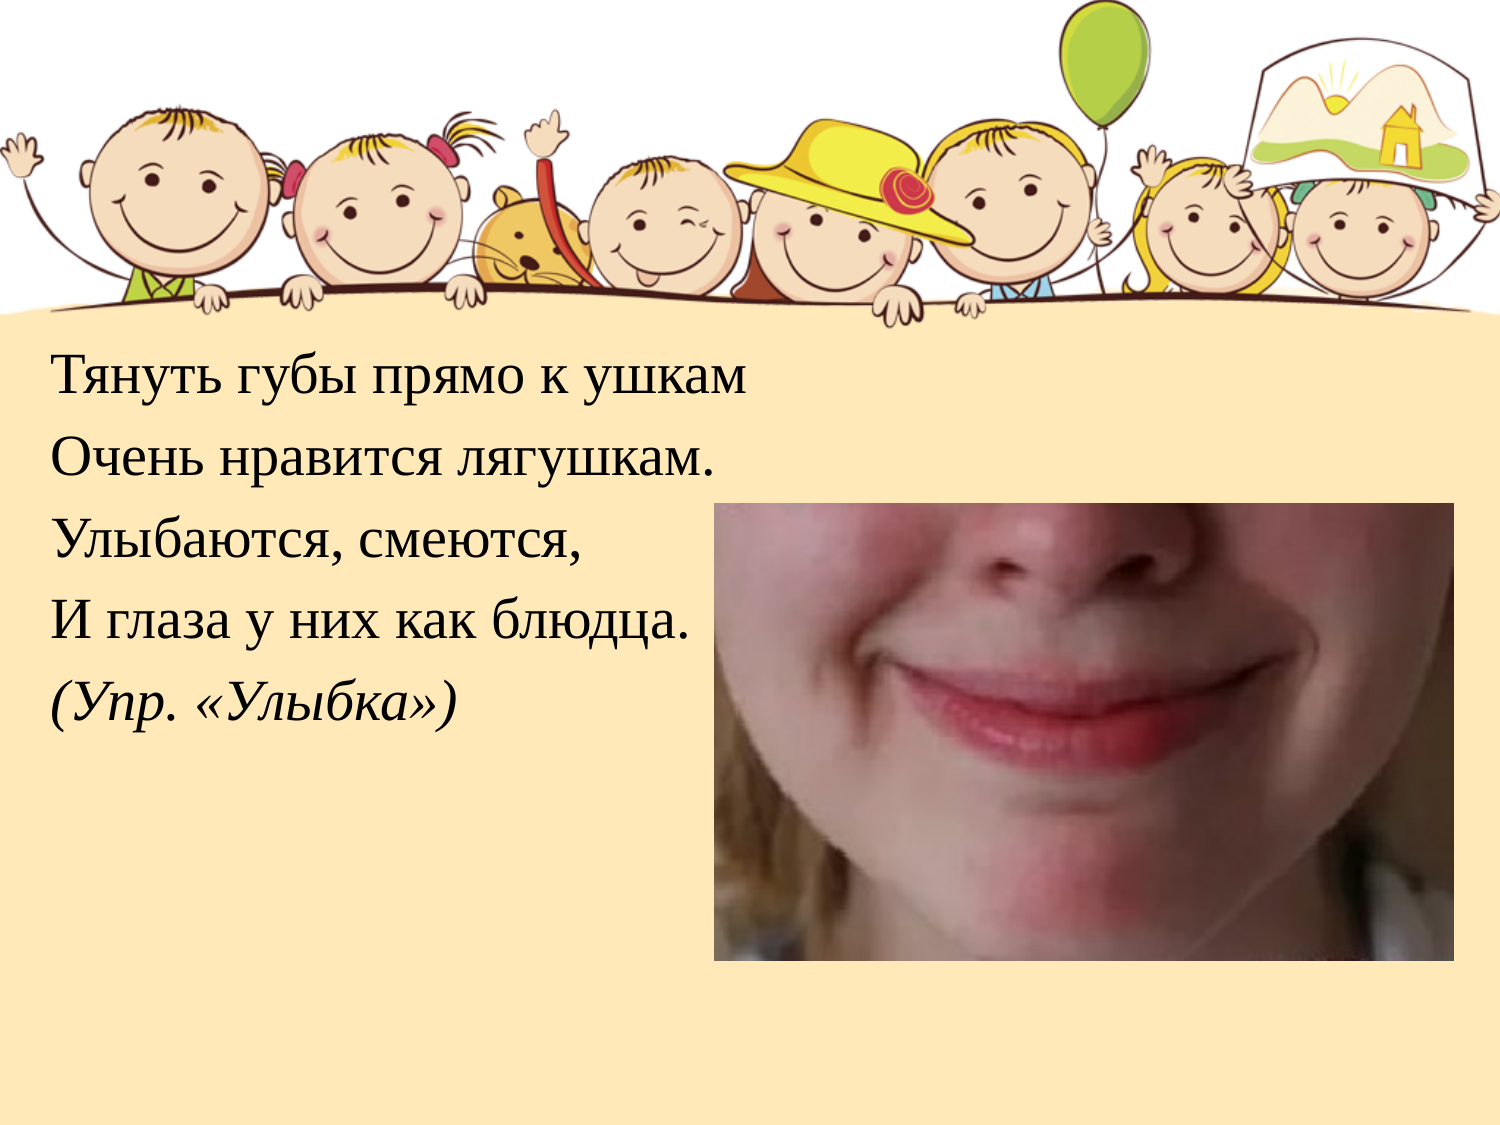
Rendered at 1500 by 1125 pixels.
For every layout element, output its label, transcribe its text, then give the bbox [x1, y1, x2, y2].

list Тянуть губы прямо к ушкам Очень нравится лягушкам. Улыбаются, смеются, И глаза у них как блюдца. (Упр. «Улыбка») [34, 327, 1454, 1079]
picture [0, 0, 1500, 1125]
